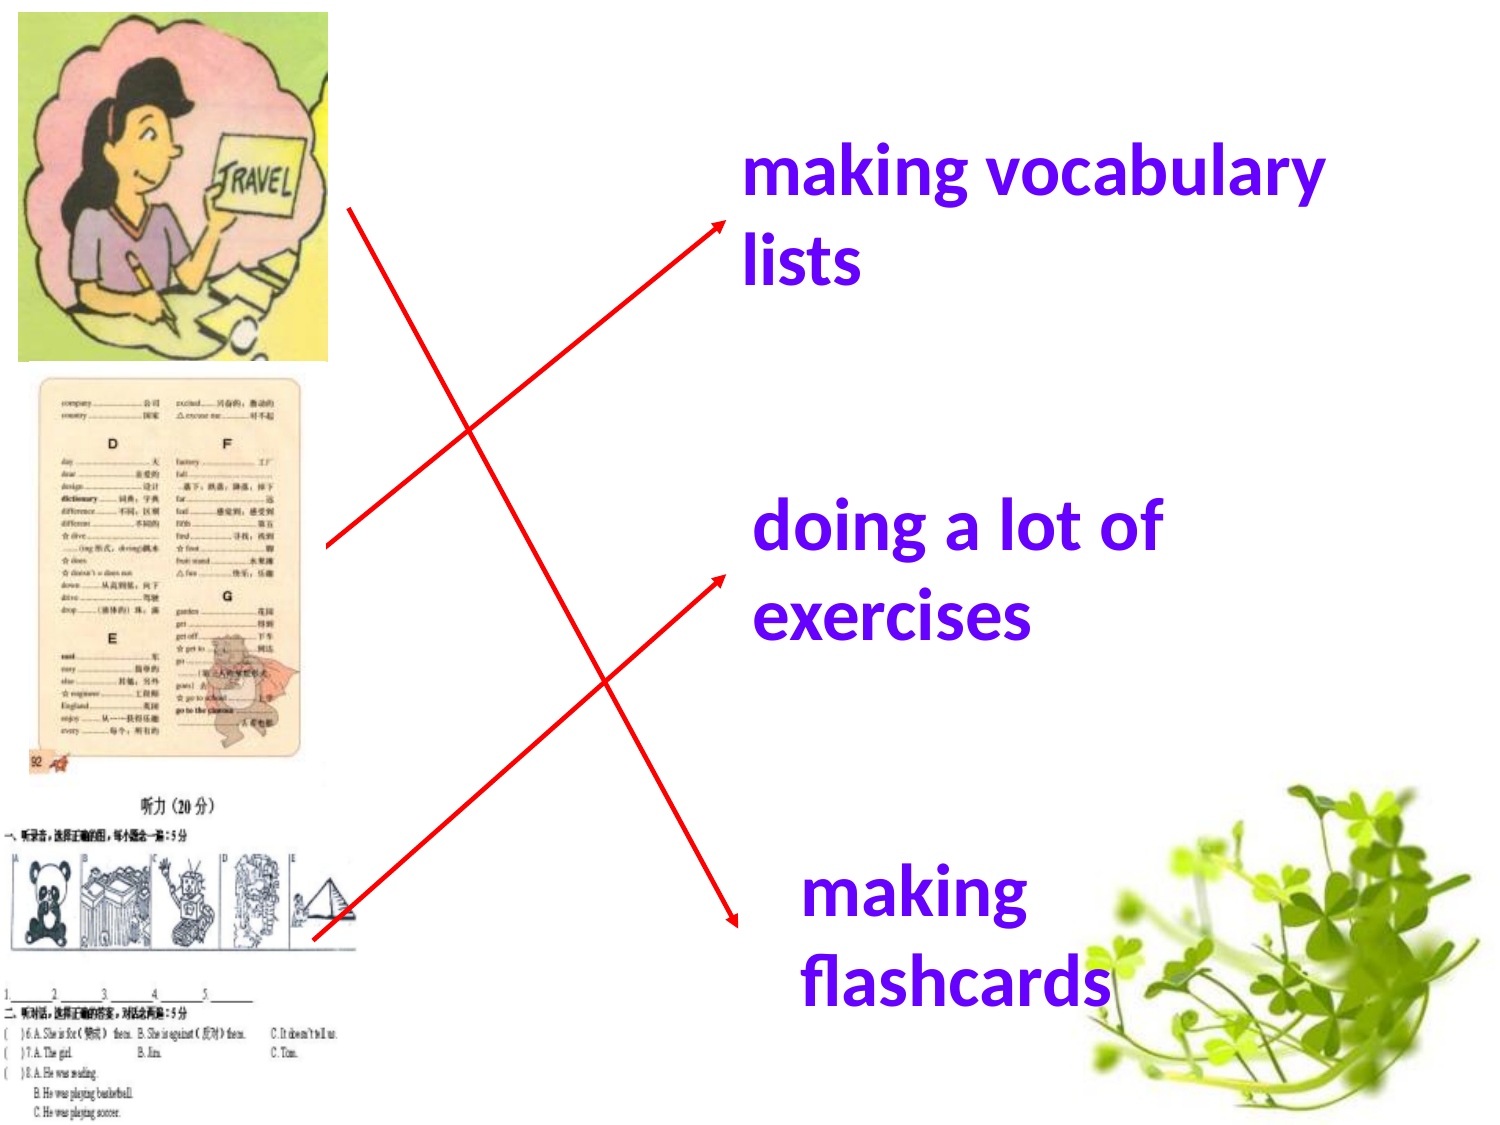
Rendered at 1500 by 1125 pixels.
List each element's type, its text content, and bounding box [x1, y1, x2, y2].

picture [0, 0, 1500, 1125]
text_box [469, 220, 727, 430]
text_box making flashcards [785, 834, 1300, 1029]
text_box [605, 574, 727, 682]
text_box doing a lot of exercises [738, 467, 1399, 663]
text_box making vocabulary lists [726, 113, 1459, 309]
text_box [348, 208, 739, 929]
